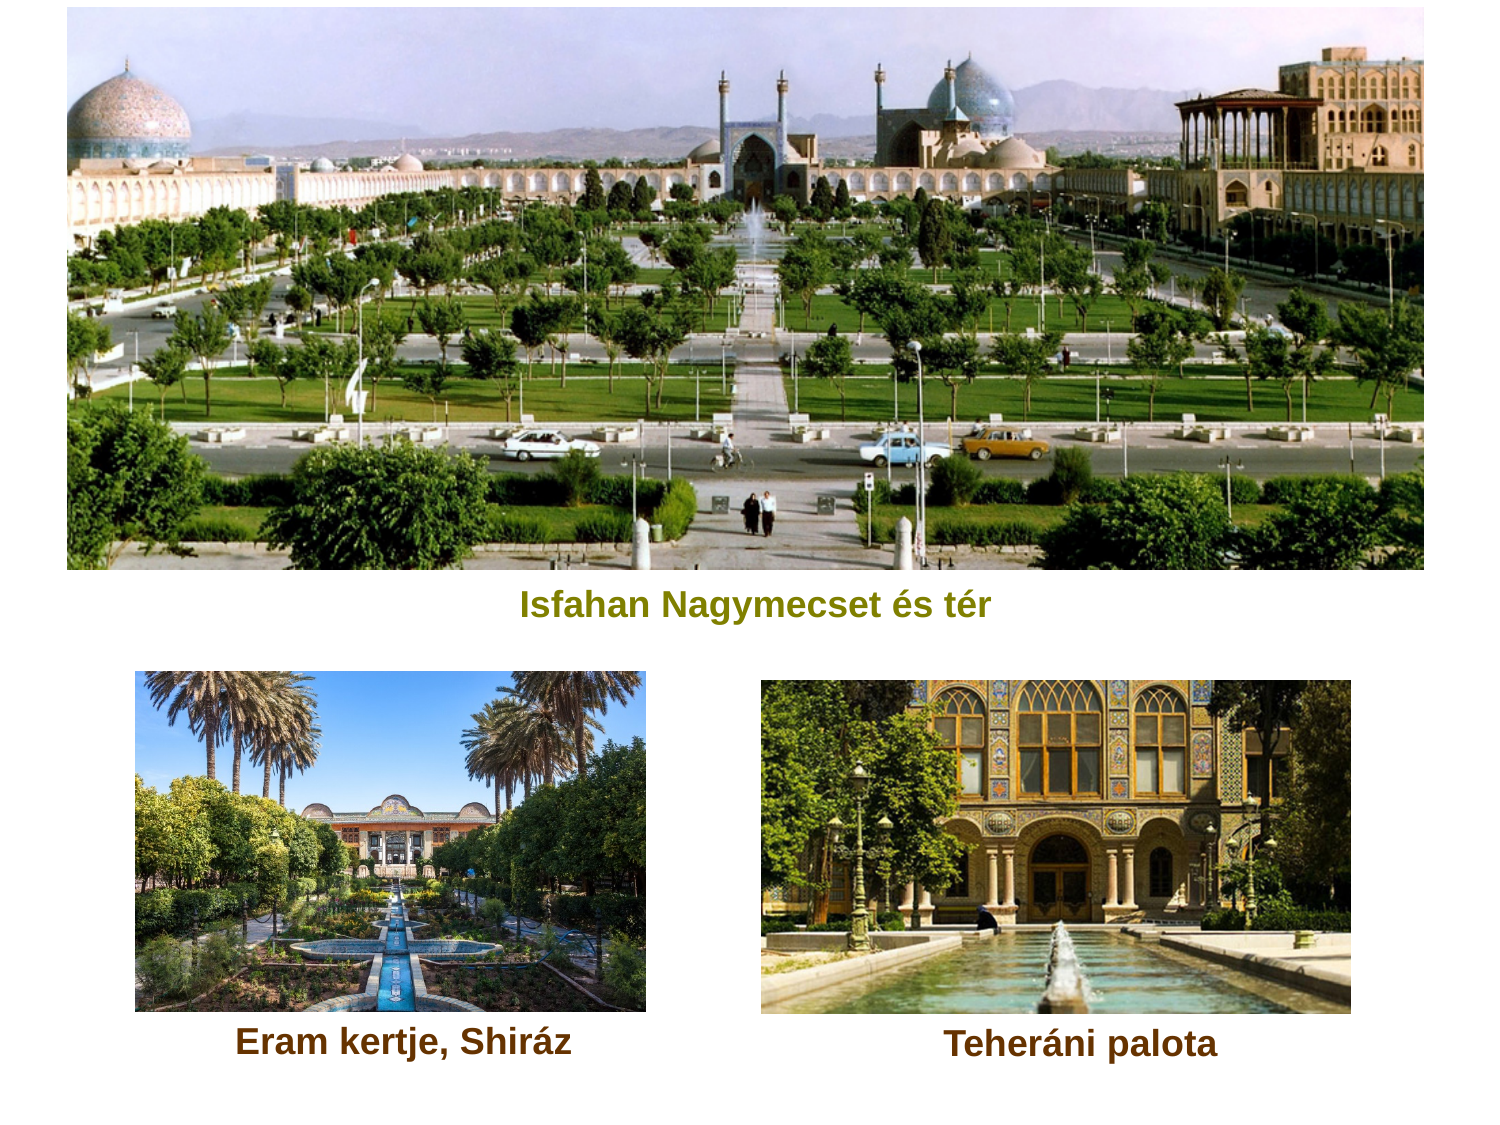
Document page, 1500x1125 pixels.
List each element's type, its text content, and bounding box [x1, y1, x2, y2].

text_box Teheráni palota [928, 1023, 1233, 1072]
picture [135, 671, 646, 1012]
picture [67, 6, 1424, 570]
picture [761, 680, 1351, 1015]
text_box Isfahan Nagymecset és tér [504, 577, 1007, 633]
text_box Eram kertje, Shiráz [220, 1021, 588, 1070]
